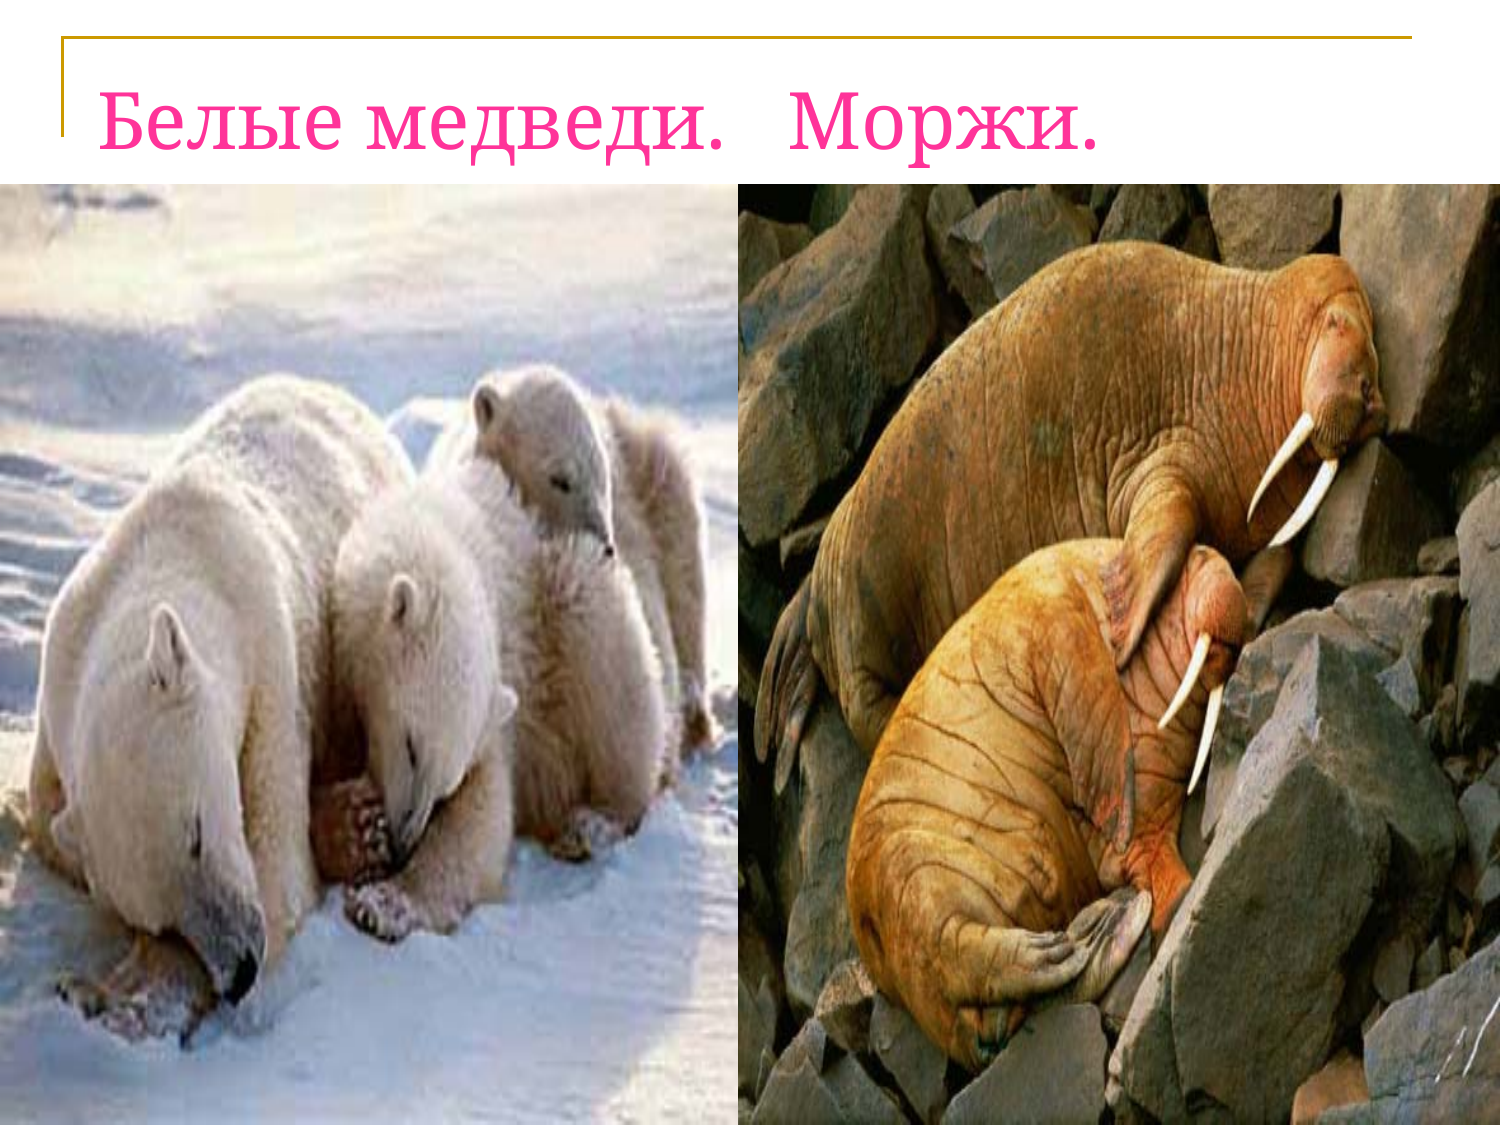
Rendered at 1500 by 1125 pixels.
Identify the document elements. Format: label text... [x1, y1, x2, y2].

title Белые медведи. Моржи. [81, 0, 1458, 182]
picture [0, 184, 1500, 1125]
